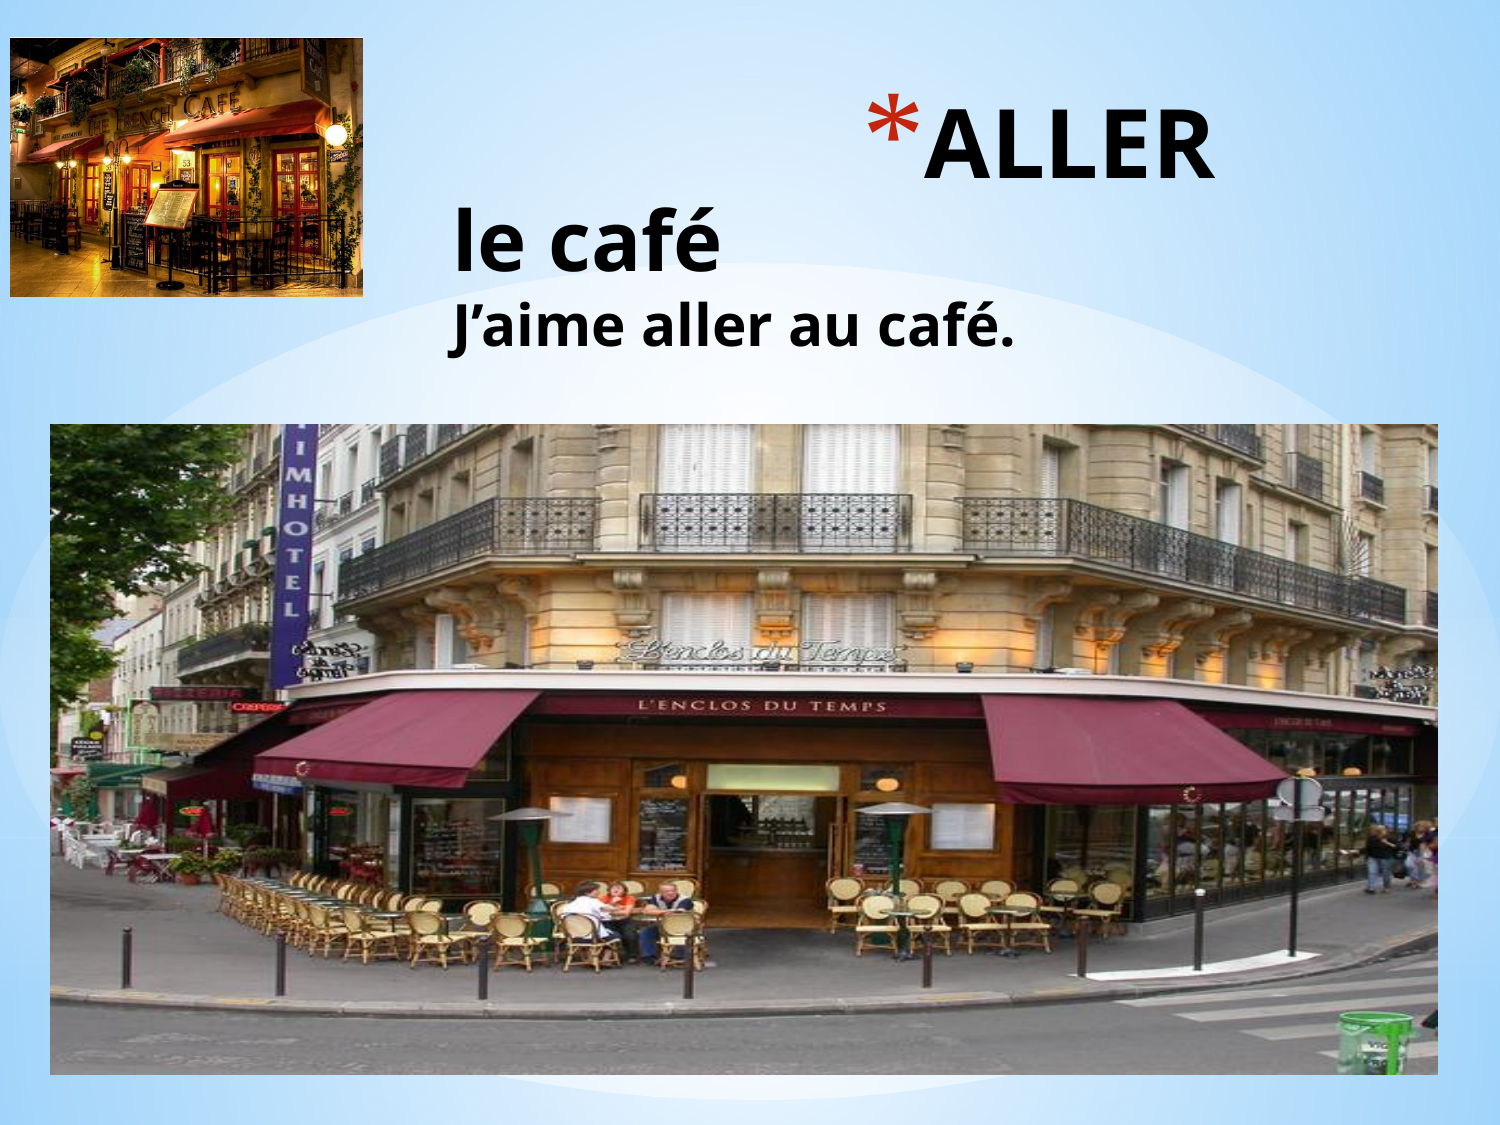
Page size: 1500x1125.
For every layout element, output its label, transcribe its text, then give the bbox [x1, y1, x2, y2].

text_box le café J’aime aller au café. [437, 180, 1313, 422]
title ALLER [368, 75, 1231, 263]
picture [10, 37, 363, 297]
picture [49, 424, 1438, 1076]
